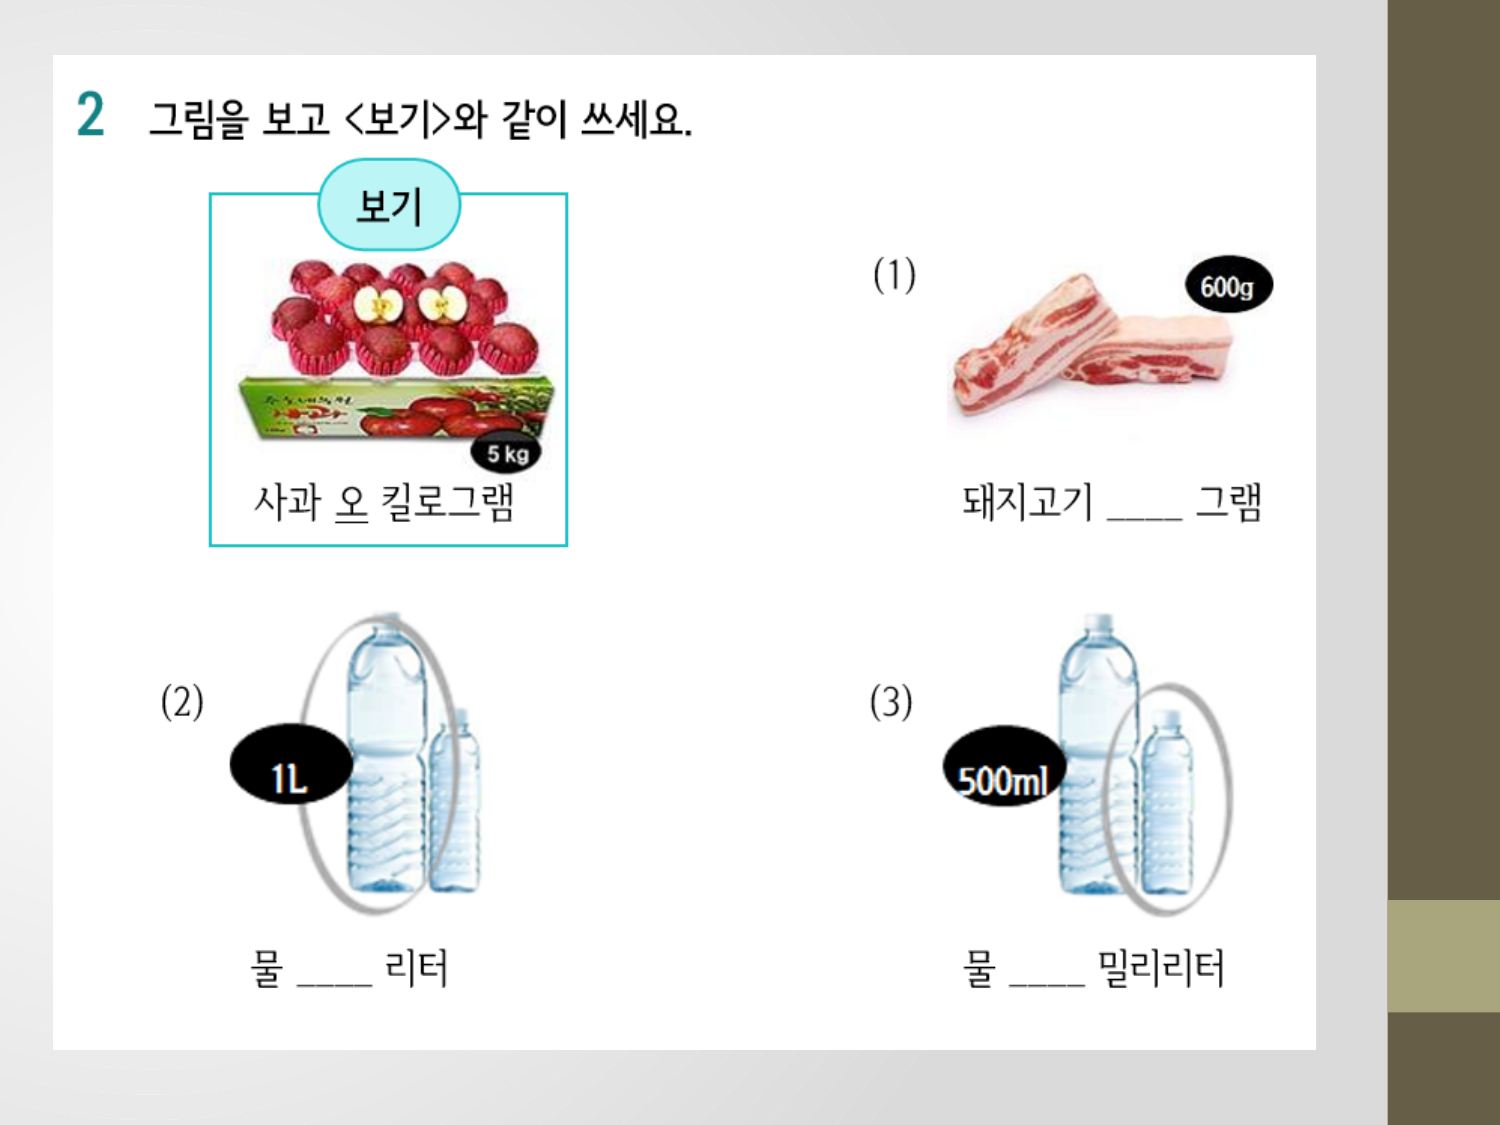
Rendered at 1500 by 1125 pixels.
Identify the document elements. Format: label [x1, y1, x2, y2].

picture [52, 55, 1317, 1051]
